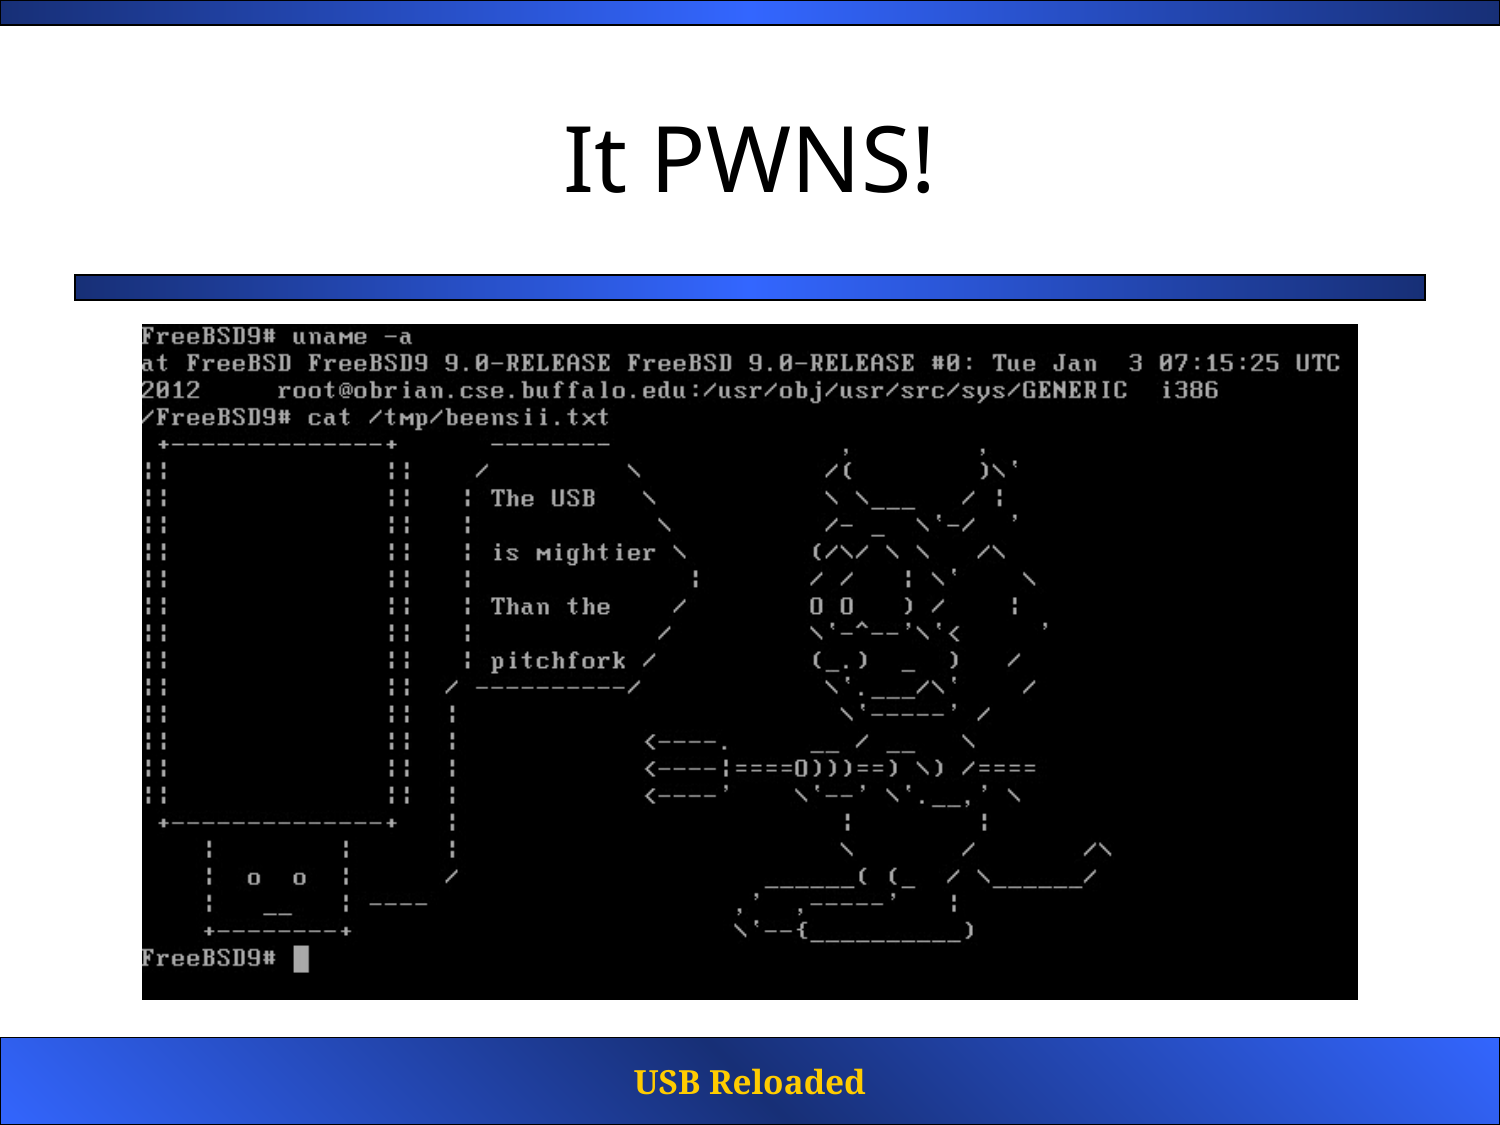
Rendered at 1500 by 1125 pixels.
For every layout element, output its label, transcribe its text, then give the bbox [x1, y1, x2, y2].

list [112, 324, 1388, 1001]
title It PWNS! [112, 62, 1388, 251]
